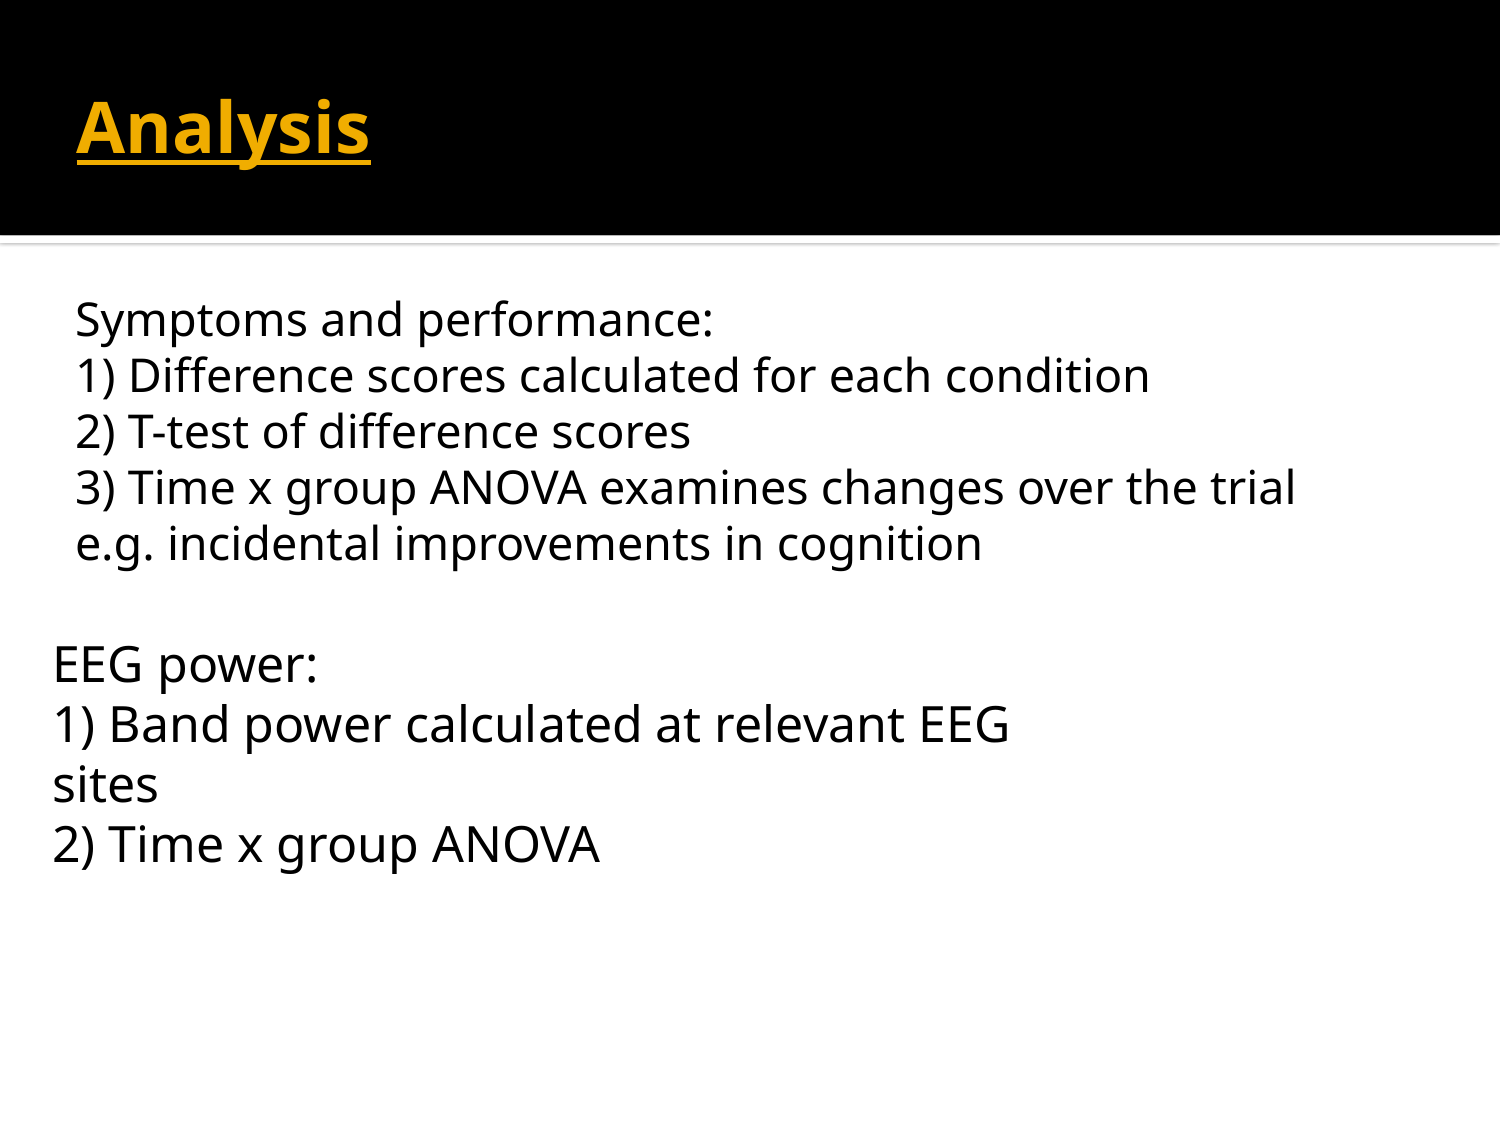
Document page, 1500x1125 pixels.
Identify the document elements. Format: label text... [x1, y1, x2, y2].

text_box EEG power: 1) Band power calculated at relevant EEG sites 2) Time x group ANOVA [37, 624, 1088, 880]
list Symptoms and performance: 1) Difference scores calculated for each condition 2) T-test of difference scores 3) Time x group ANOVA examines changes over the trial e.g. incidental improvements in cognition [50, 275, 1375, 578]
title Analysis [0, 75, 915, 176]
